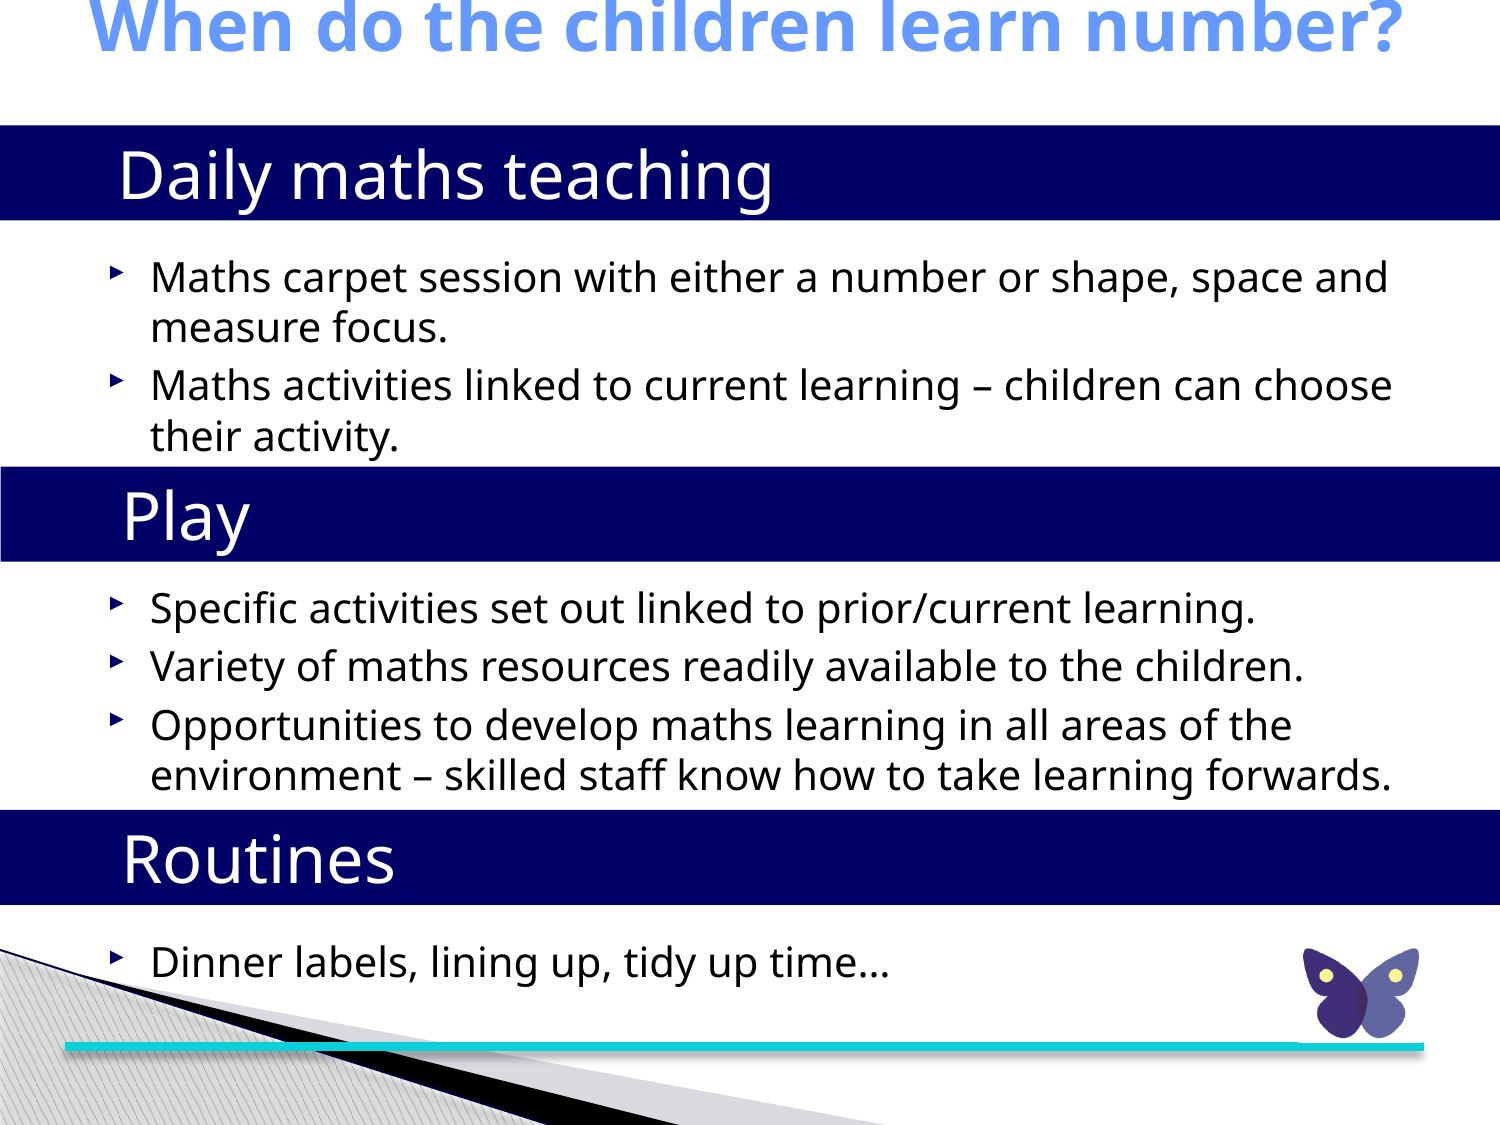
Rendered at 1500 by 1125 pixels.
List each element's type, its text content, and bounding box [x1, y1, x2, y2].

text_box Dinner labels, lining up, tidy up time… [75, 928, 1294, 1044]
text_box Routines [88, 817, 1439, 904]
text_box Specific activities set out linked to prior/current learning. Variety of maths resources readily available to the children. Opportunities to develop maths learning in all areas of the environment – skilled staff know how to take learning forwards. [75, 574, 1439, 817]
text_box [0, 805, 1500, 909]
picture [1298, 940, 1423, 1043]
text_box Maths carpet session with either a number or shape, space and measure focus. Maths activities linked to current learning – children can choose their activity. [75, 243, 1412, 350]
text_box Play [88, 466, 1439, 562]
title When do the children learn number? [75, 0, 1425, 160]
text_box [0, 462, 1500, 566]
text_box Daily maths teaching [85, 125, 1435, 221]
text_box [0, 121, 1500, 225]
